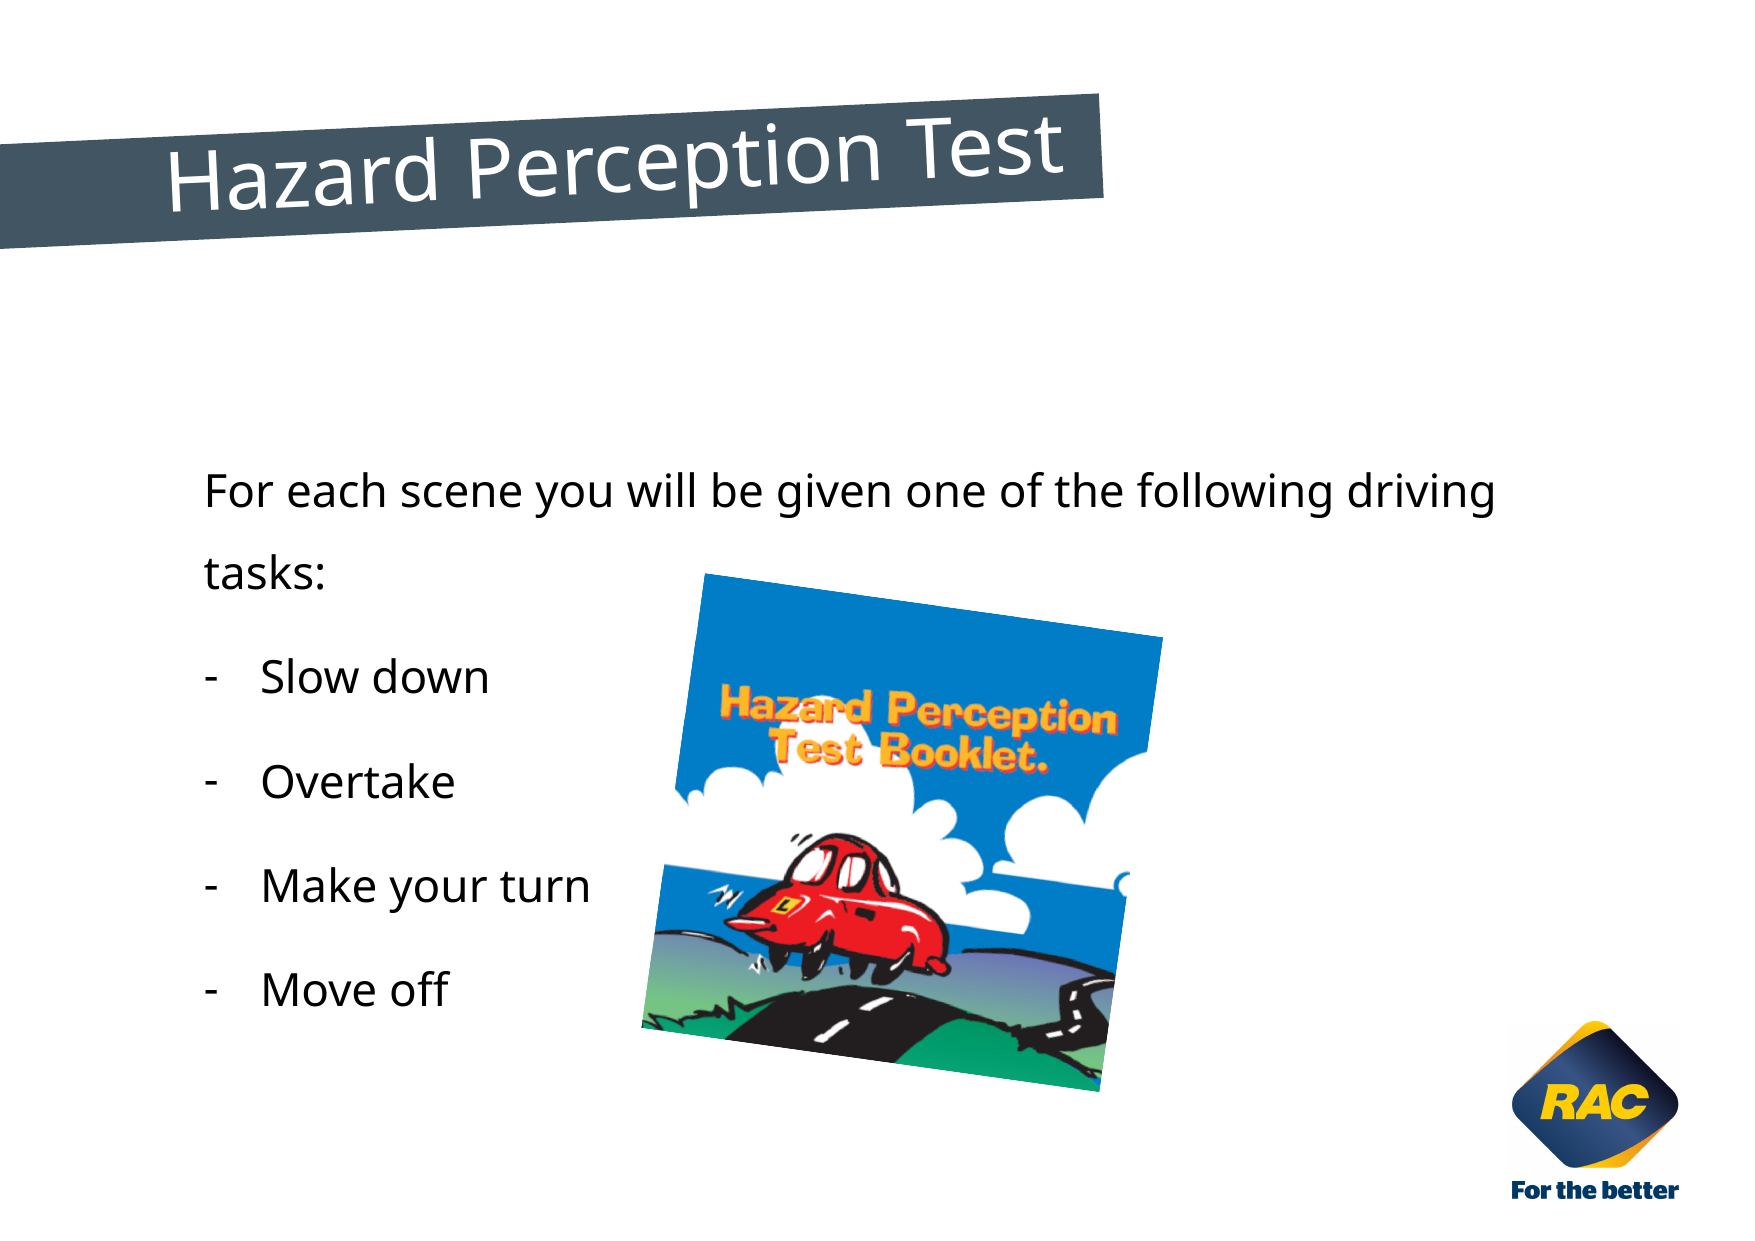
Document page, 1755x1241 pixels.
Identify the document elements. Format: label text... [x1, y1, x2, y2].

text_box For each scene you will be given one of the following driving tasks: Slow down Overtake Make your turn Move off [186, 425, 1539, 1140]
picture [1508, 1021, 1681, 1200]
picture [670, 602, 1134, 1063]
text_box Hazard Perception Test. [0, 93, 1104, 249]
